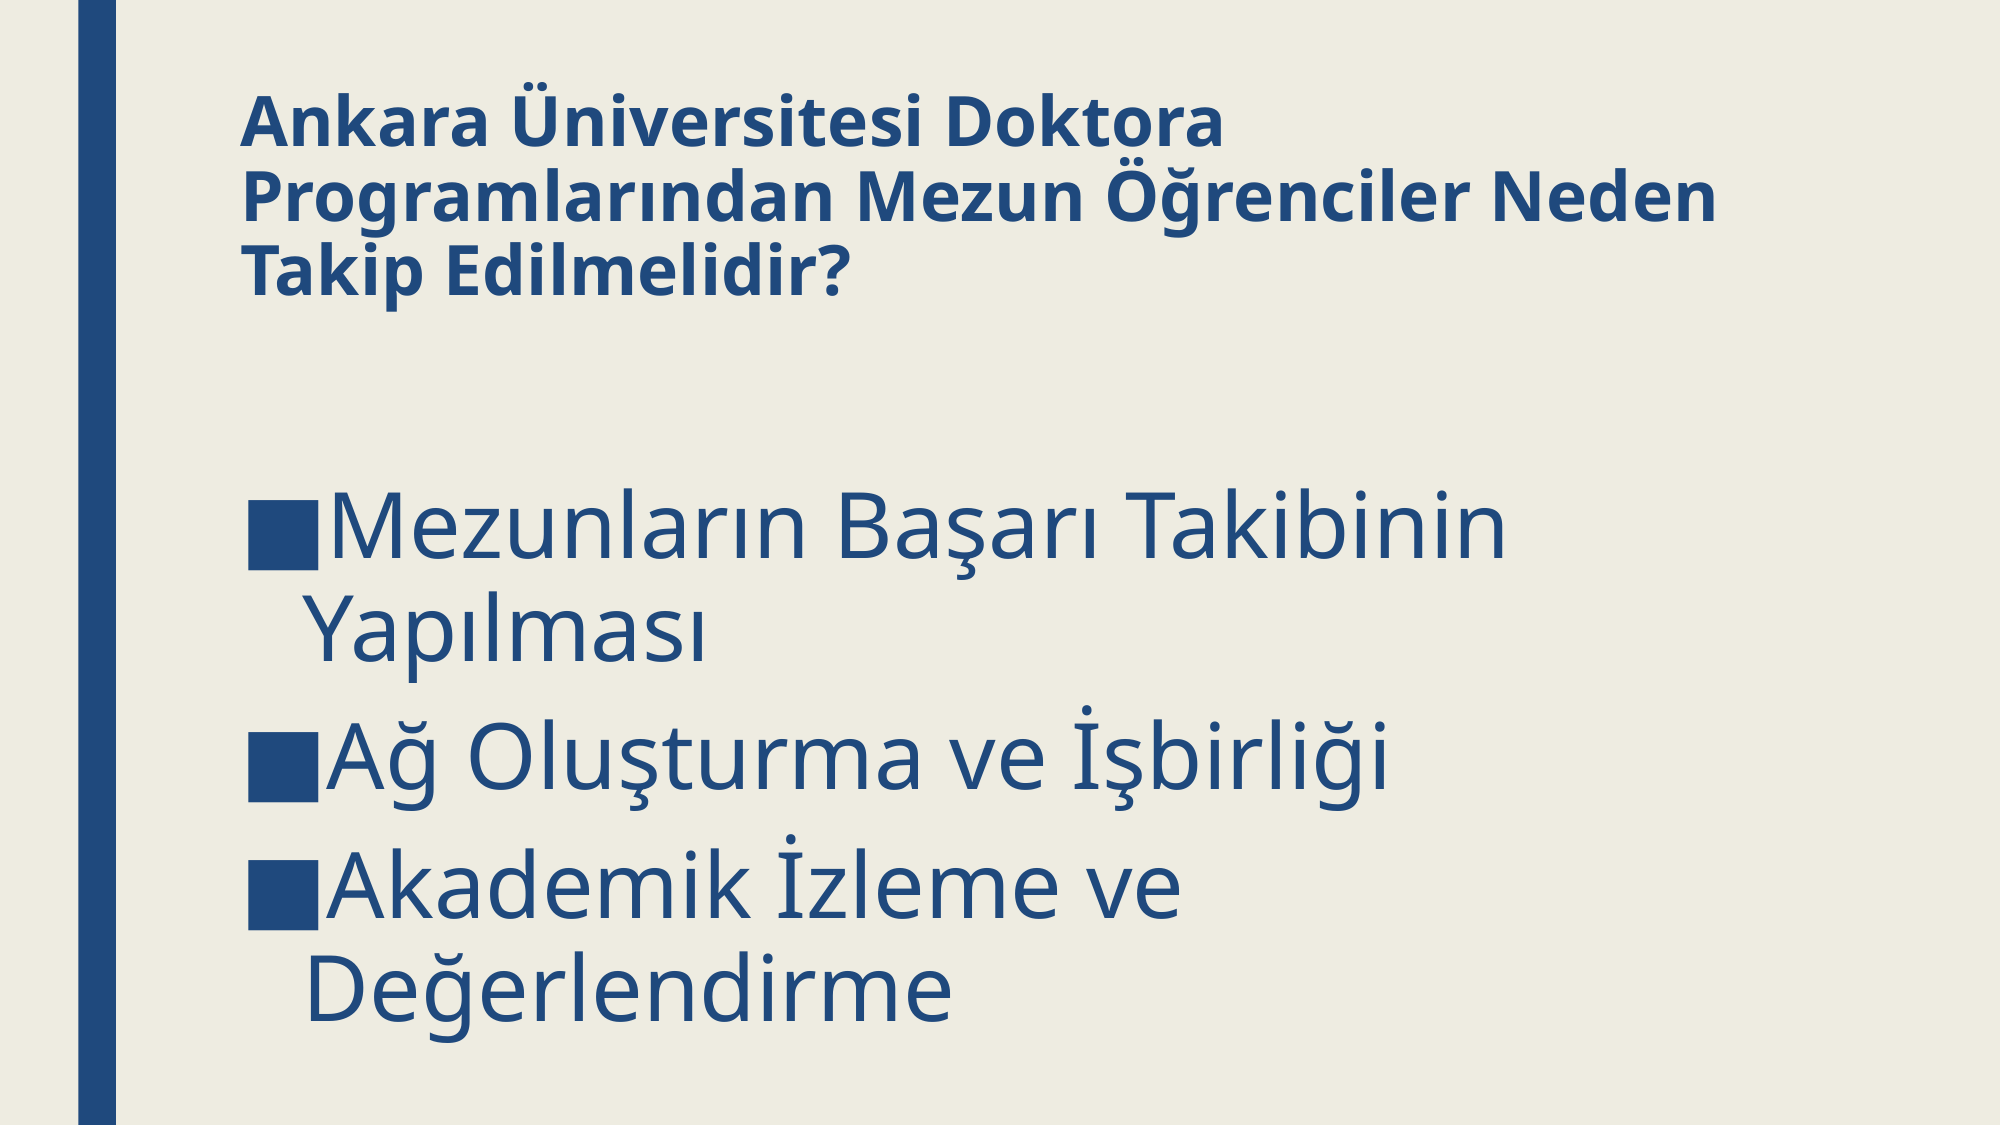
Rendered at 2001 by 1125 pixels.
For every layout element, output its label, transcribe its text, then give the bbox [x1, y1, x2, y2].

list Mezunların Başarı Takibinin Yapılması Ağ Oluşturma ve İşbirliği Akademik İzleme ve Değerlendirme [225, 468, 1800, 1056]
title Ankara Üniversitesi Doktora Programlarından Mezun Öğrenciler Neden Takip Edilmelidir? [225, 79, 1800, 324]
